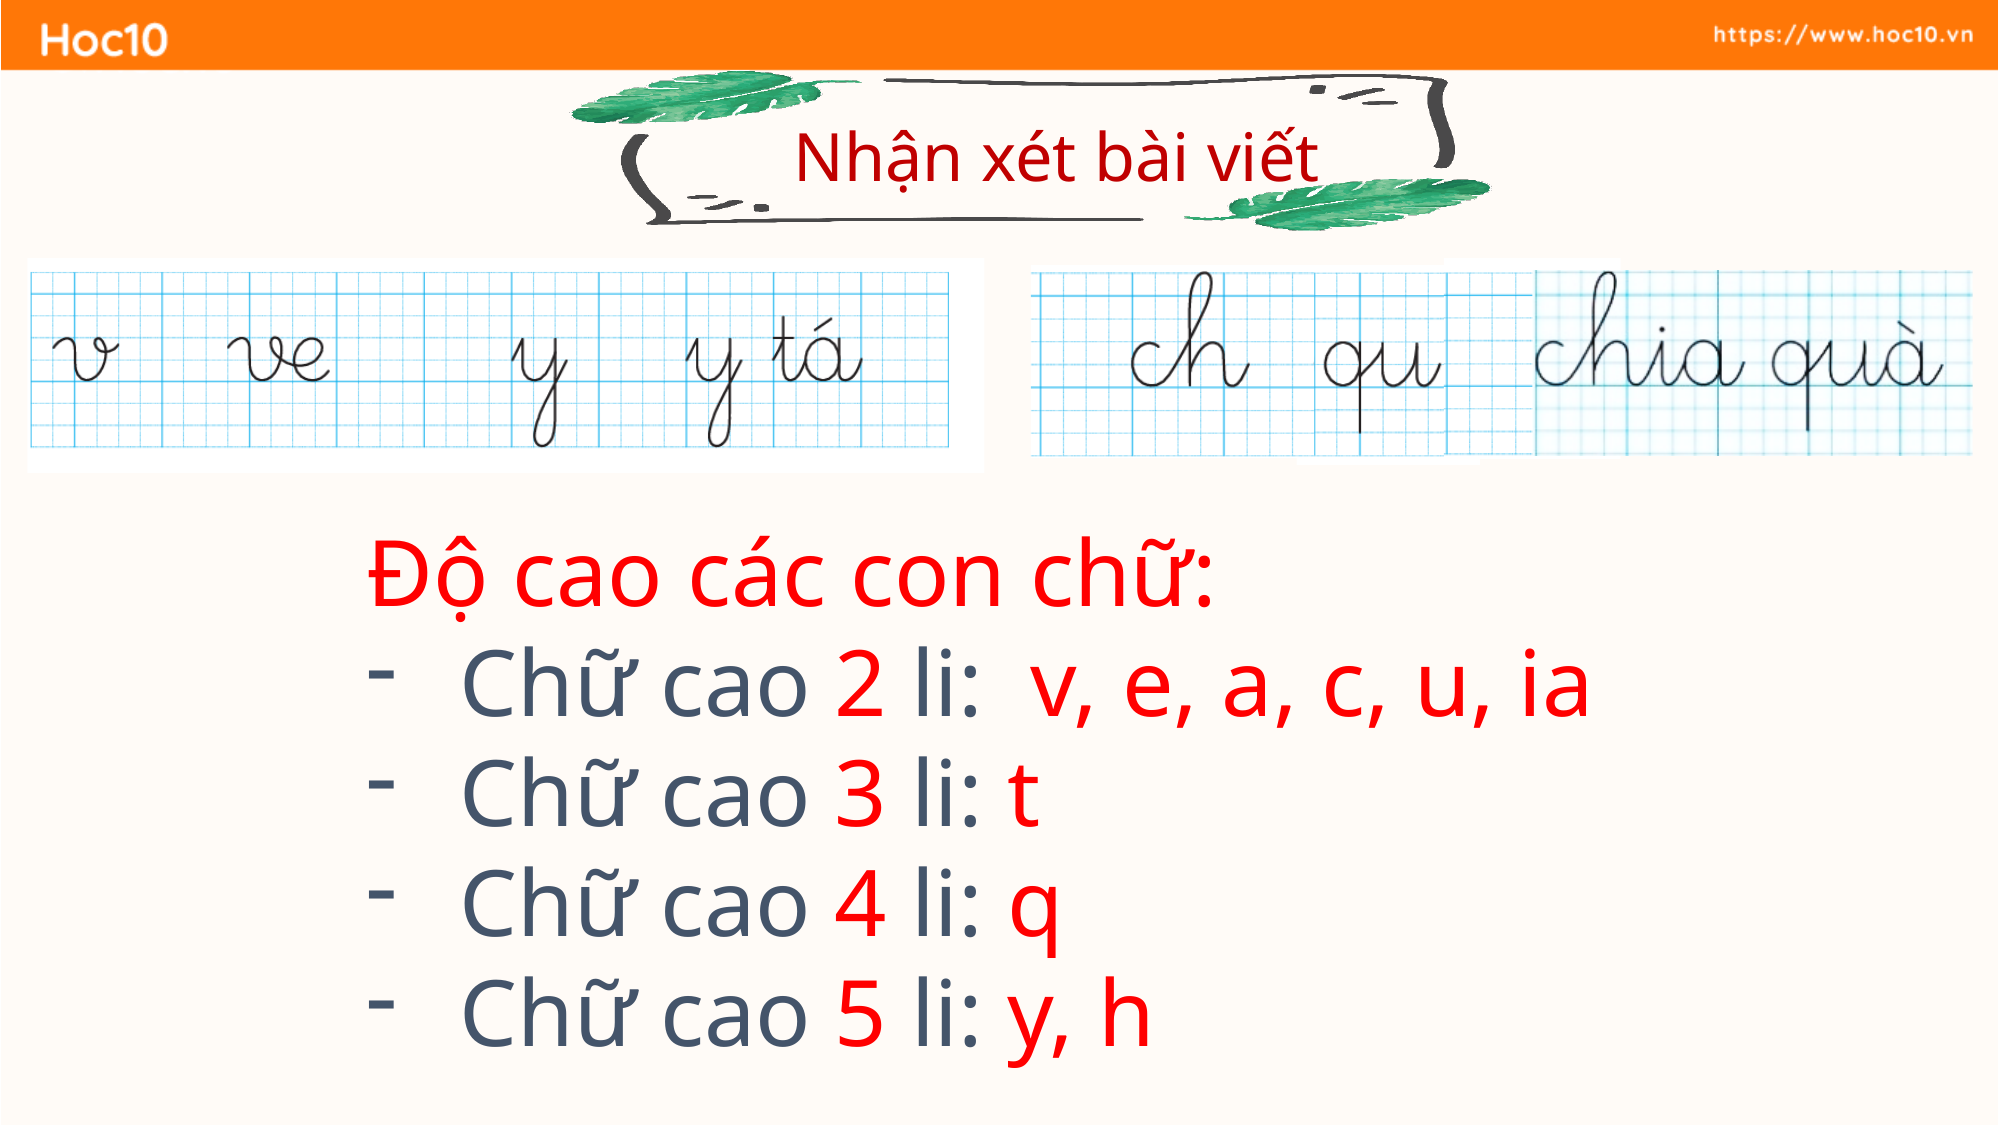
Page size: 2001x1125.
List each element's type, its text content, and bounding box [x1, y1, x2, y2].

picture [1, 0, 1998, 1125]
text_box Độ cao các con chữ: Chữ cao 2 li: v, e, a, c, u, ia Chữ cao 3 li: t Chữ cao 4 li: q Chữ cao 5 li: y, h [351, 507, 1763, 1125]
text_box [1030, 258, 1973, 465]
